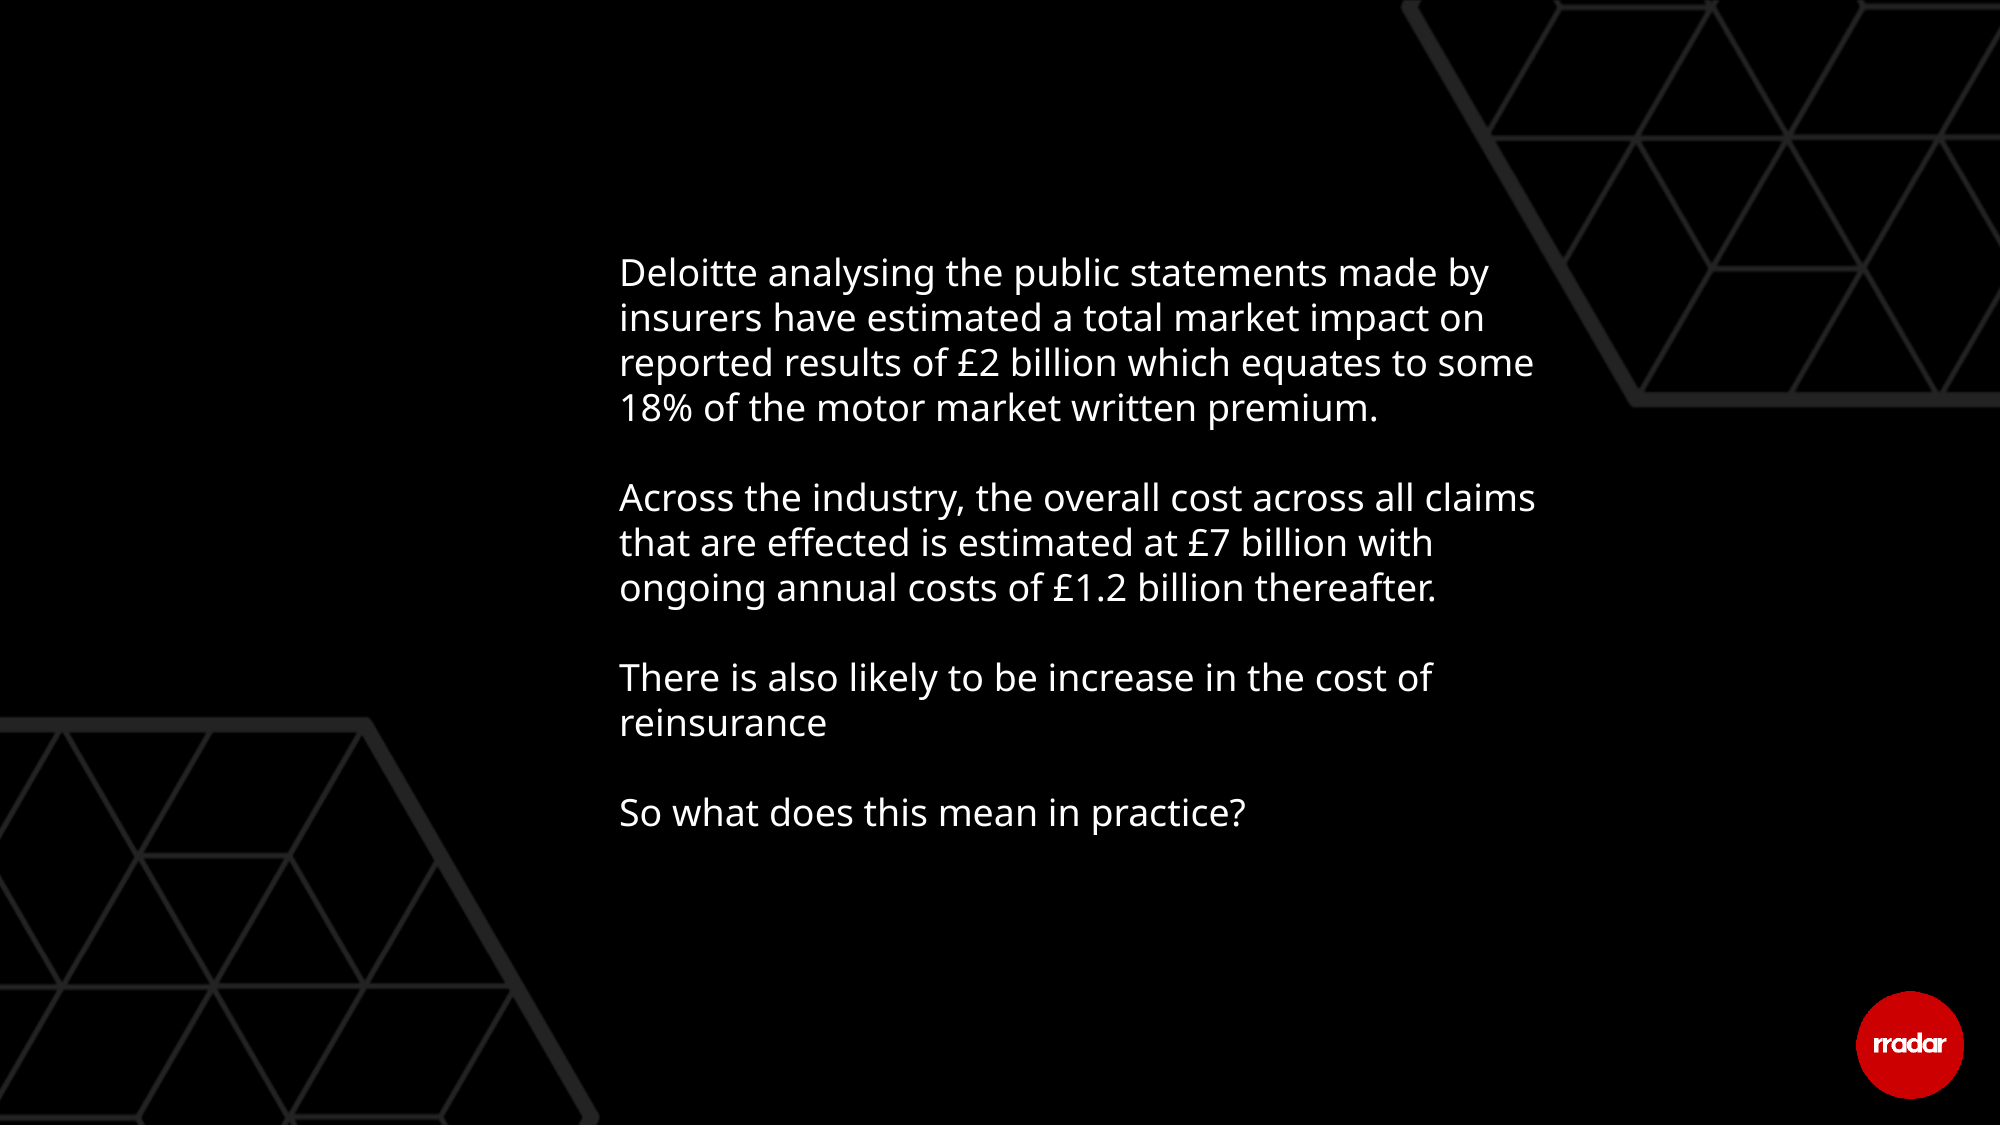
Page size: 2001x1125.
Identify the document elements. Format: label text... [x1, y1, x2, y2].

picture [1230, 0, 2000, 1099]
picture [0, 112, 769, 1125]
text_box Deloitte analysing the public statements made by insurers have estimated a total market impact on reported results of £2 billion which equates to some 18% of the motor market written premium. Across the industry, the overall cost across all claims that are effected is estimated at £7 billion with ongoing annual costs of £1.2 billion thereafter. There is also likely to be increase in the cost of reinsurance So what does this mean in practice? [769, 242, 1230, 932]
